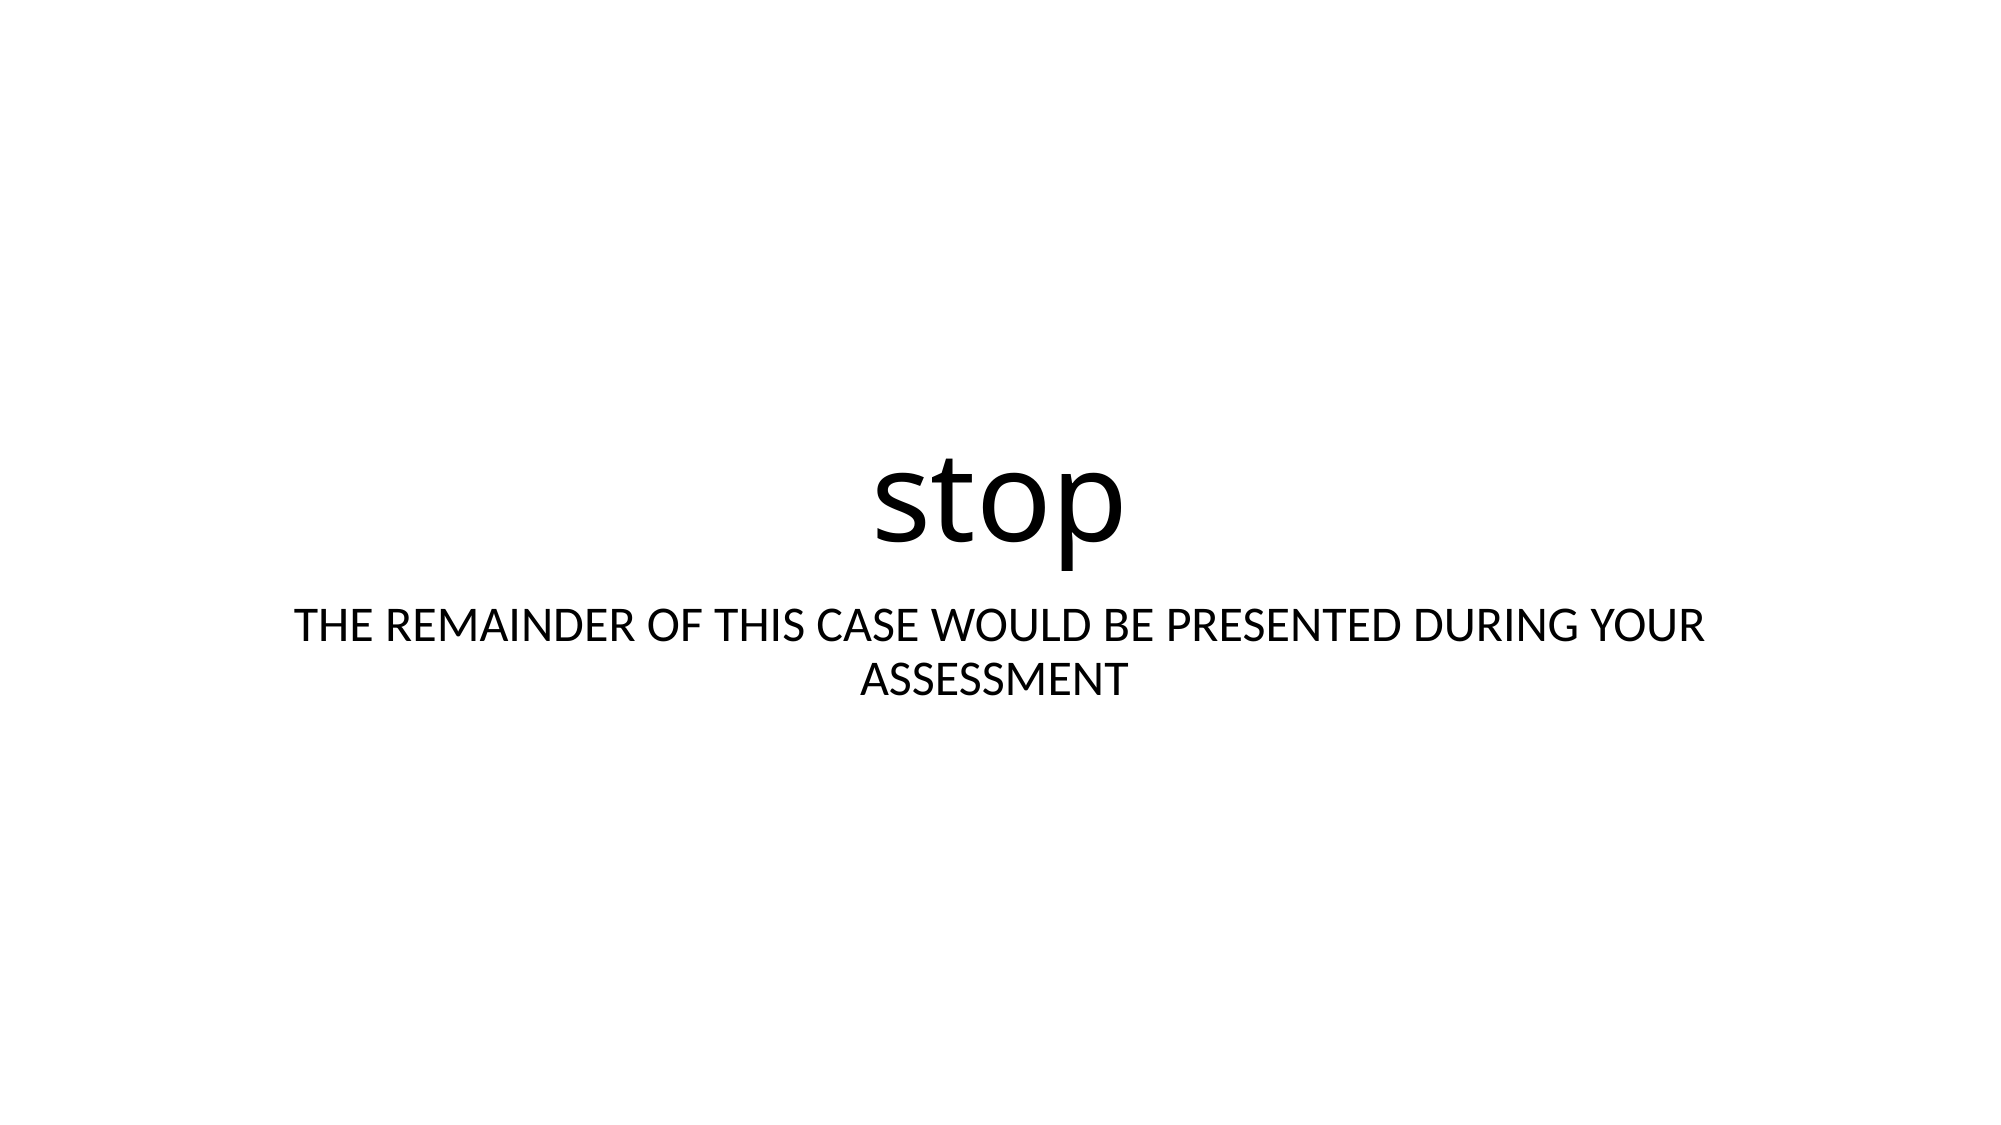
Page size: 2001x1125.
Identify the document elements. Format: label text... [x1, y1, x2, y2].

subtitle THE REMAINDER OF THIS CASE WOULD BE PRESENTED DURING YOUR ASSESSMENT [249, 590, 1750, 863]
title stop [249, 184, 1750, 576]
